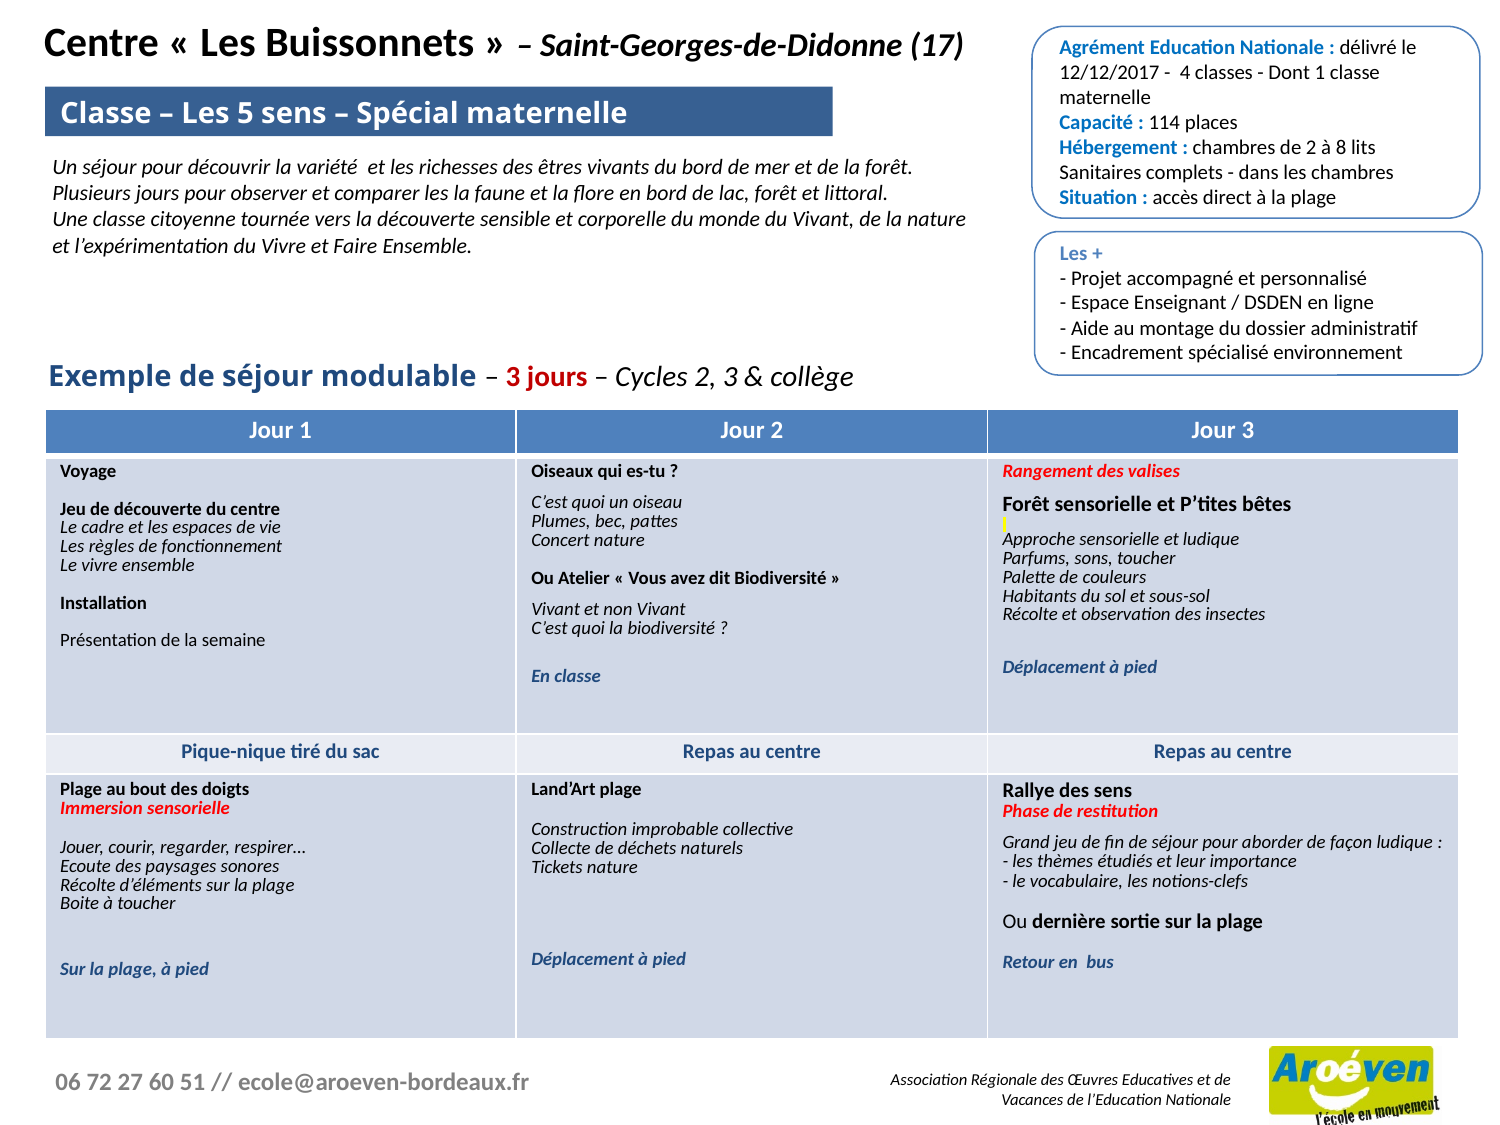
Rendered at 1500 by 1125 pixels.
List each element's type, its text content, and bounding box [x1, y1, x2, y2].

text_box Association Régionale des Œuvres Educatives et de Vacances de l’Education Nationale [844, 1061, 1247, 1117]
text_box Centre « Les Buissonnets » – Saint-Georges-de-Didonne (17) [29, 7, 998, 73]
text_box pour 3 classes N° 178303 [1029, 30, 1044, 214]
text_box Classe – Les 5 sens – Spécial maternelle [45, 86, 833, 137]
text_box pour 3 classes N° 178303 [1047, 24, 1483, 221]
text_box Un séjour pour découvrir la variété et les richesses des êtres vivants du bord de mer et de la forêt. Plusieurs jours pour observer et comparer les la faune et la flore en bord de lac, forêt et littoral. Une classe citoyenne tournée vers la découverte sensible et corporelle du monde du Vivant, de la nature et l’expérimentation du Vivre et Faire Ensemble. [37, 145, 999, 265]
table_cell Oiseaux qui es-tu ? C’est quoi un oiseau Plumes, bec, pattes Concert nature Ou Atelier « Vous avez dit Biodiversité » Vivant et non Vivant C’est quoi la biodiversité ? En classe [517, 459, 987, 733]
picture [1269, 1046, 1442, 1125]
table_header Jour 1 [46, 410, 515, 453]
table_cell Rallye des sens Phase de restitution Grand jeu de fin de séjour pour aborder de façon ludique : - les thèmes étudiés et leur importance - le vocabulaire, les notions-clefs Ou dernière sortie sur la plage Retour en bus [988, 775, 1458, 1038]
table_header Jour 3 [988, 410, 1458, 453]
table_cell Land’Art plage Construction improbable collective Collecte de déchets naturels Tickets nature Déplacement à pied [517, 775, 987, 1038]
table_header Jour 2 [517, 410, 987, 453]
text_box Agrément Education Nationale : délivré le 12/12/2017 - 4 classes - Dont 1 classe maternelle Capacité : 114 places Hébergement : chambres de 2 à 8 lits Sanitaires complets - dans les chambres Situation : accès direct à la plage [1044, 26, 1453, 216]
table_cell Repas au centre [517, 735, 987, 773]
table_cell Voyage Jeu de découverte du centre Le cadre et les espaces de vie Les règles de fonctionnement Le vivre ensemble Installation Présentation de la semaine [46, 459, 515, 733]
text_box 06 72 27 60 51 // ecole@aroeven-bordeaux.fr [40, 1058, 762, 1104]
table_cell Repas au centre [988, 735, 1458, 773]
text_box Les + - Projet accompagné et personnalisé - Espace Enseignant / DSDEN en ligne - Aide au montage du dossier administratif - Encadrement spécialisé environnement [1045, 231, 1454, 372]
text_box Exemple de séjour modulable – 3 jours – Cycles 2, 3 & collège [33, 349, 967, 400]
table_cell Plage au bout des doigts Immersion sensorielle Jouer, courir, regarder, respirer… Ecoute des paysages sonores Récolte d’éléments sur la plage Boite à toucher Sur la plage, à pied [46, 775, 515, 1038]
table_cell Pique-nique tiré du sac [46, 735, 515, 773]
table_cell Rangement des valises Forêt sensorielle et P’tites bêtes Approche sensorielle et ludique Parfums, sons, toucher Palette de couleurs Habitants du sol et sous-sol Récolte et observation des insectes Déplacement à pied [988, 459, 1458, 733]
text_box [1032, 229, 1485, 378]
